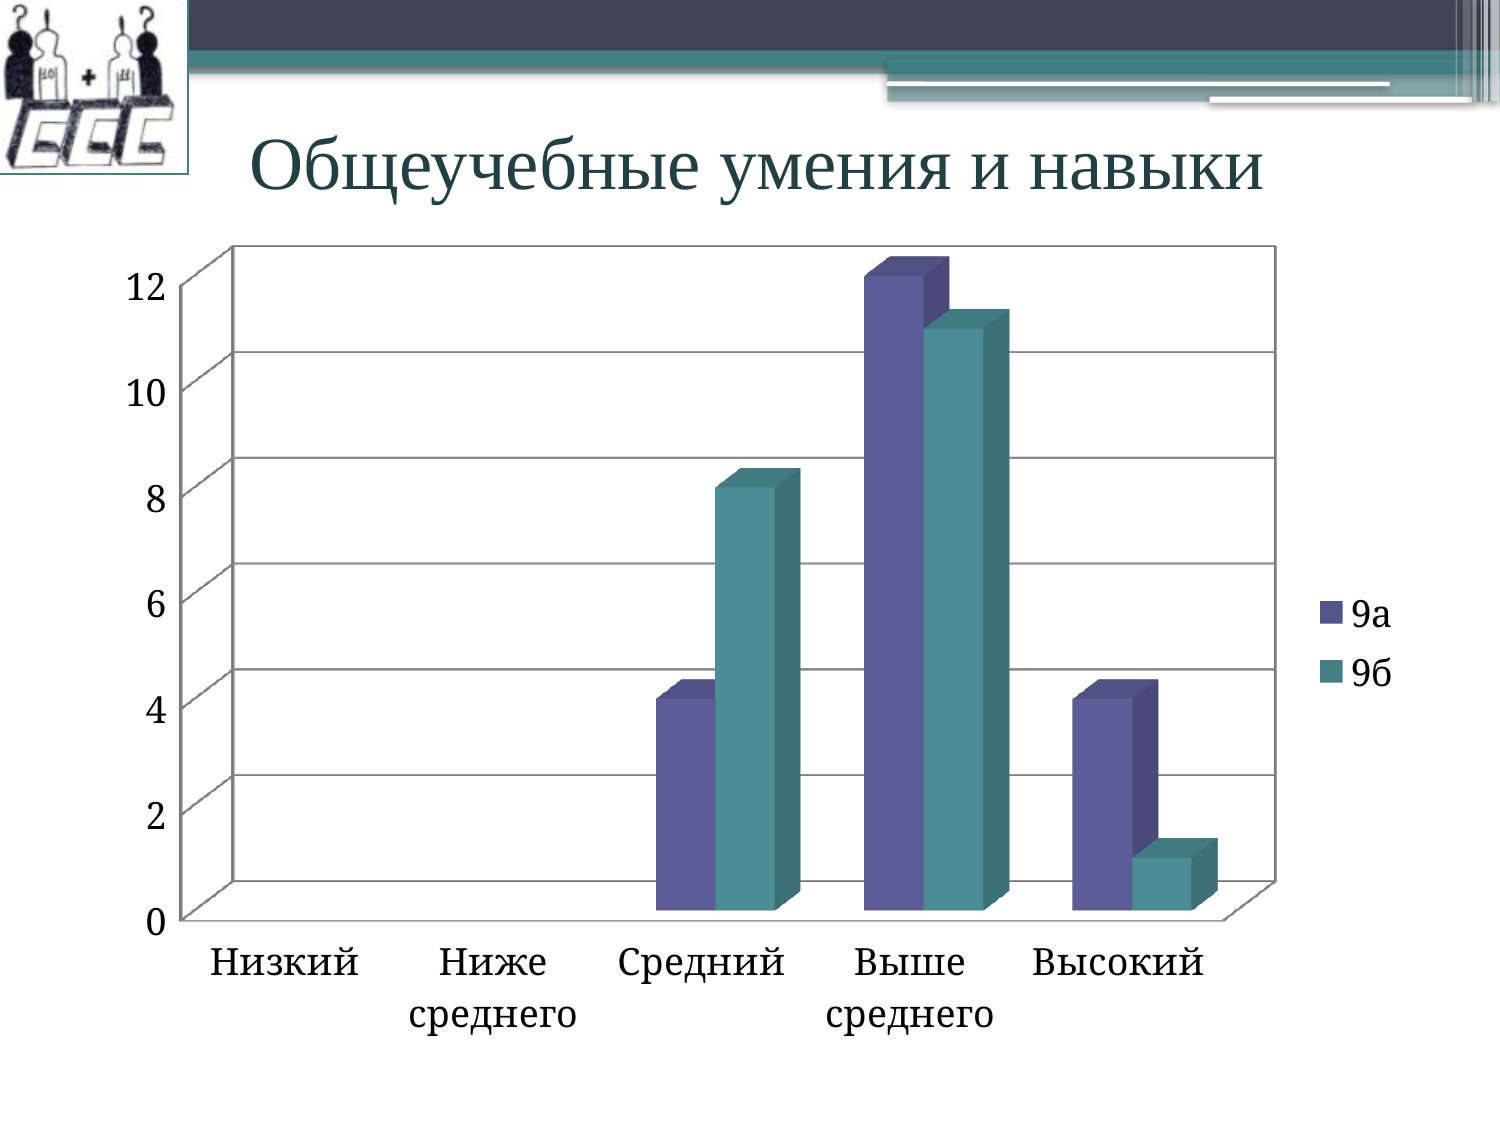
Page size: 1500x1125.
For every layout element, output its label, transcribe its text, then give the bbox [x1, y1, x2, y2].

picture [0, 0, 188, 174]
chart [93, 228, 1419, 1055]
title Общеучебные умения и навыки [234, 82, 1500, 237]
